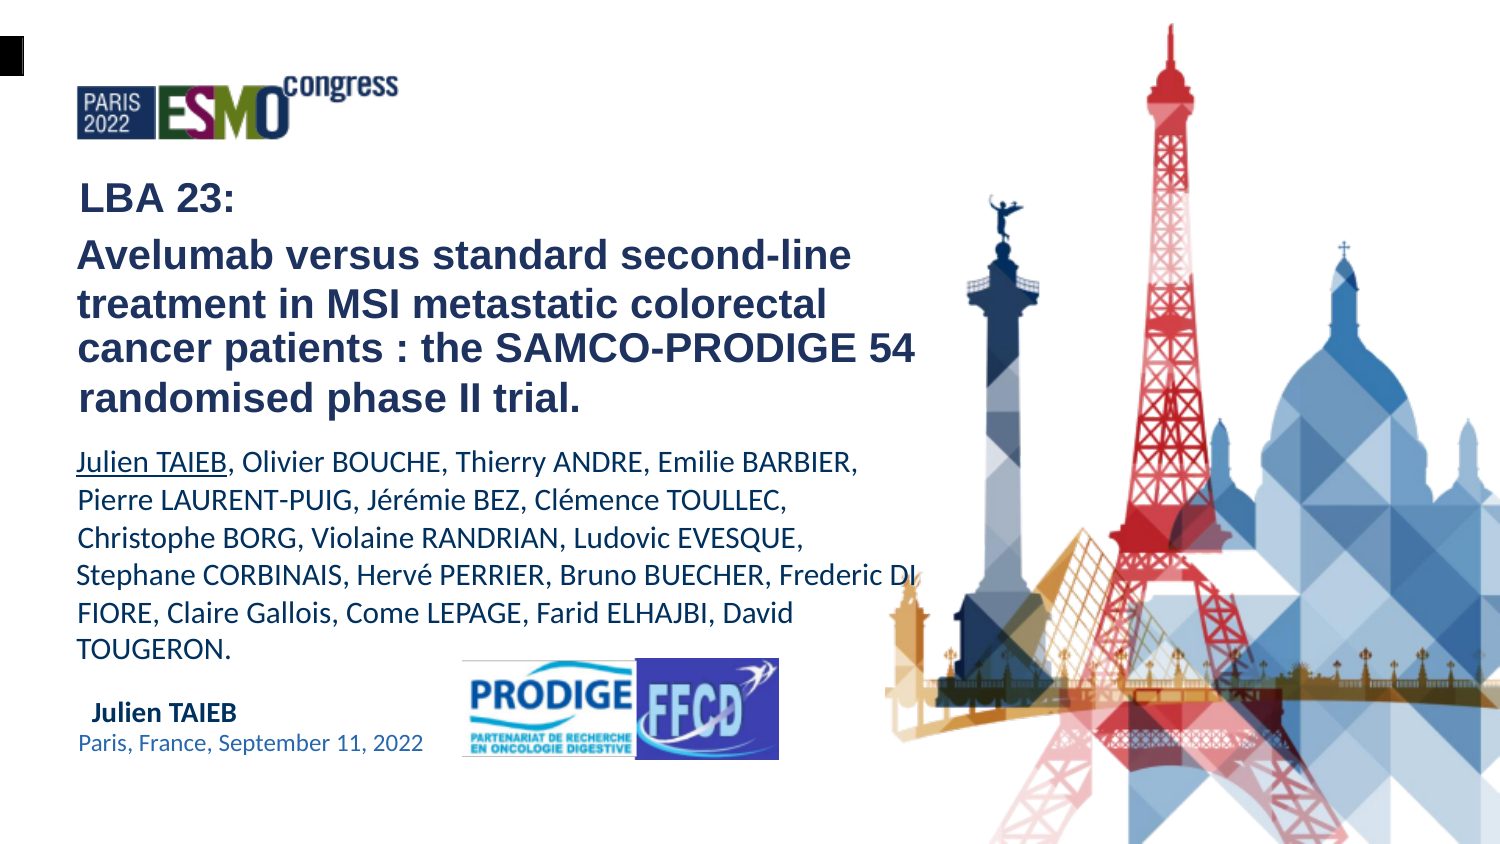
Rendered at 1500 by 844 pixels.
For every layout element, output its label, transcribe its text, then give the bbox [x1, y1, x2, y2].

picture [75, 86, 156, 141]
text_box TOUGERON. Julien TAIEB Paris, France, September 11, 2022 [74, 634, 426, 759]
picture [884, 23, 1500, 844]
picture [158, 75, 299, 141]
text_box [0, 37, 23, 76]
picture [462, 658, 779, 760]
text_box LBA 23: Avelumab versus standard second-line treatment in MSI metastatic colorectal cancer patients : the SAMCO-PRODIGE 54 randomised phase II trial. Julien TAIEB, Olivier BOUCHE, Thierry ANDRE, Emilie BARBIER, Pierre LAURENT-PUIG, Jérémie BEZ, Clémence TOULLEC, Christophe BORG, Violaine RANDRIAN, Ludovic EVESQUE, Stephane CORBINAIS, Hervé PERRIER, Bruno BUECHER, Frederic DI FIORE, Claire Gallois, Come LEPAGE, Farid ELHAJBI, David [74, 177, 884, 633]
picture [300, 75, 399, 104]
